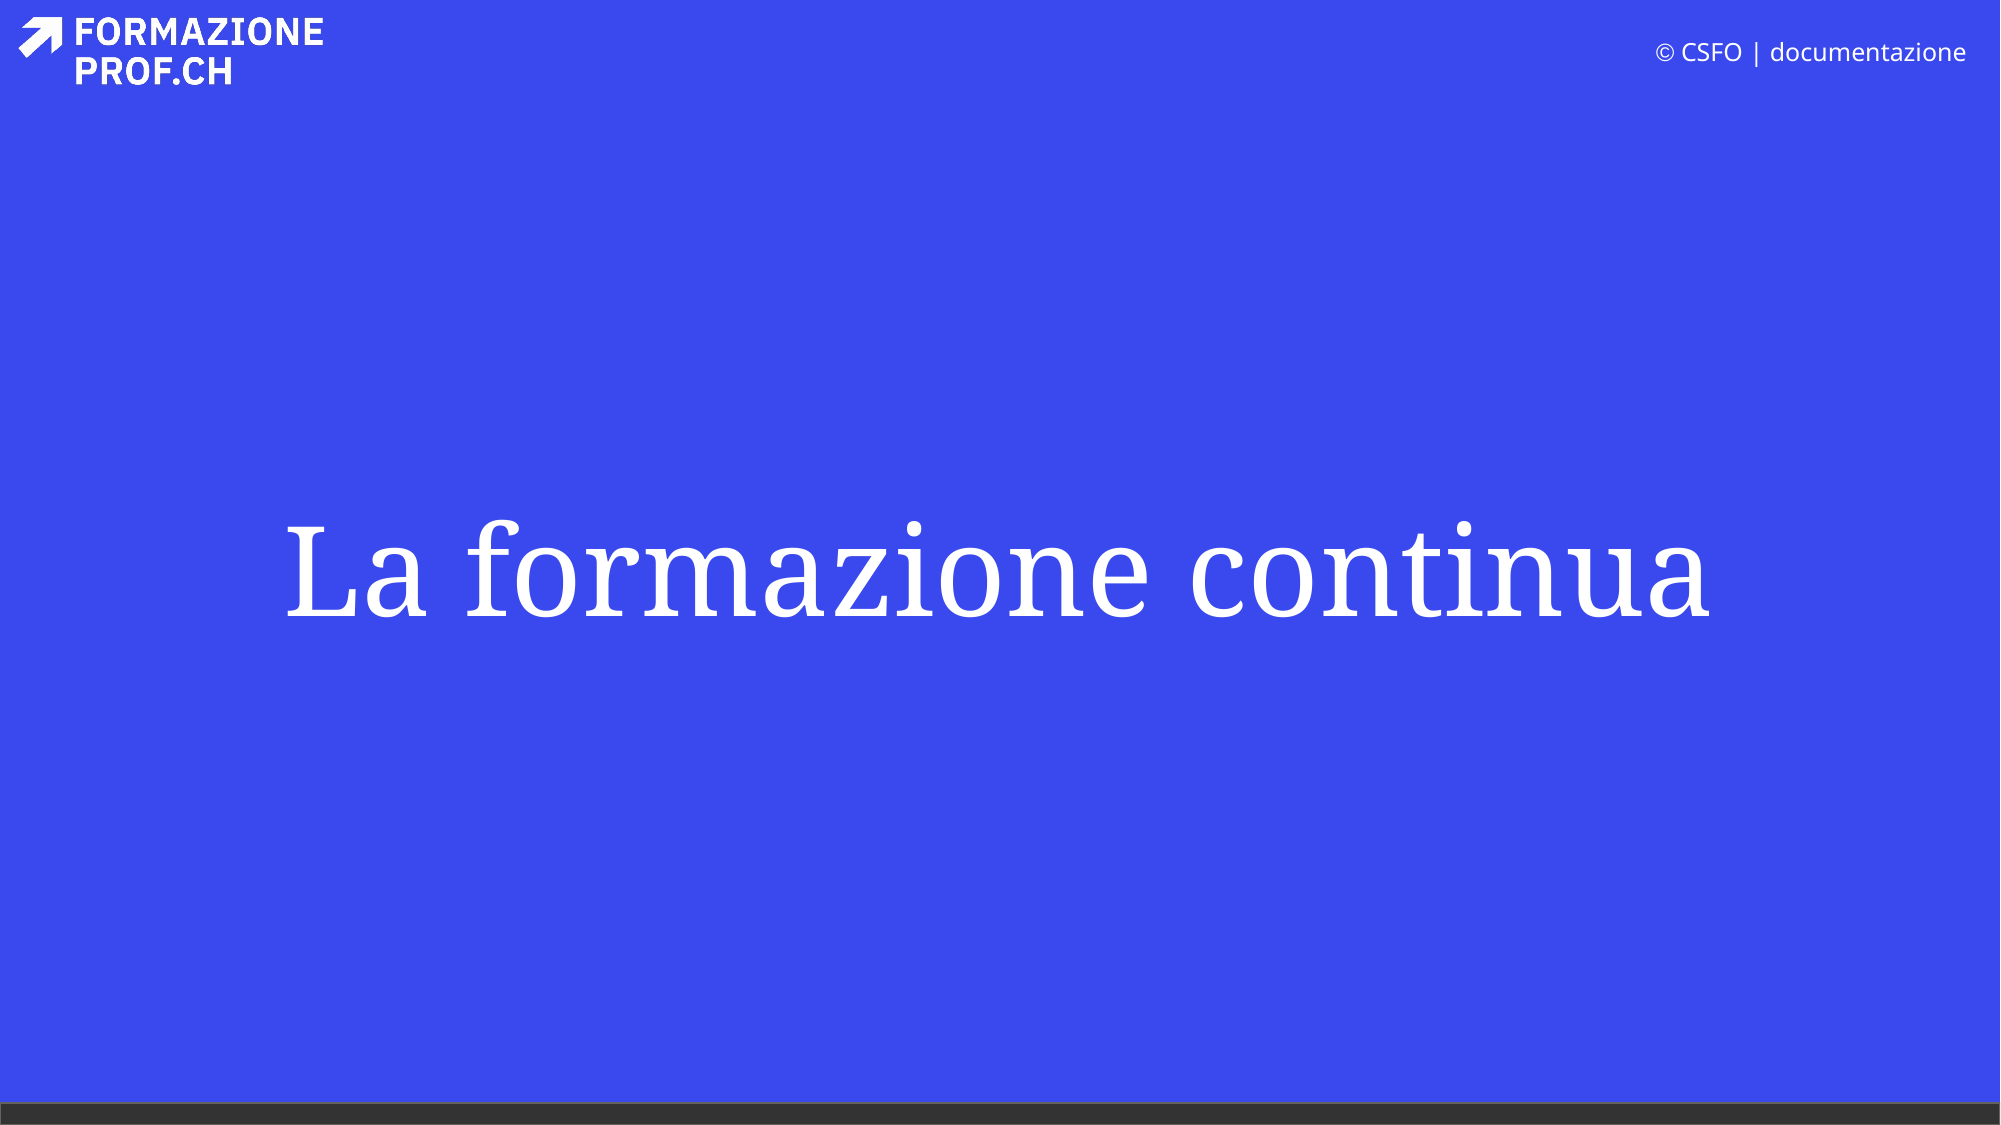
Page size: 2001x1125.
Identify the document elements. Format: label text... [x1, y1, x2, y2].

picture [18, 17, 324, 85]
title La formazione continua [249, 473, 1750, 652]
